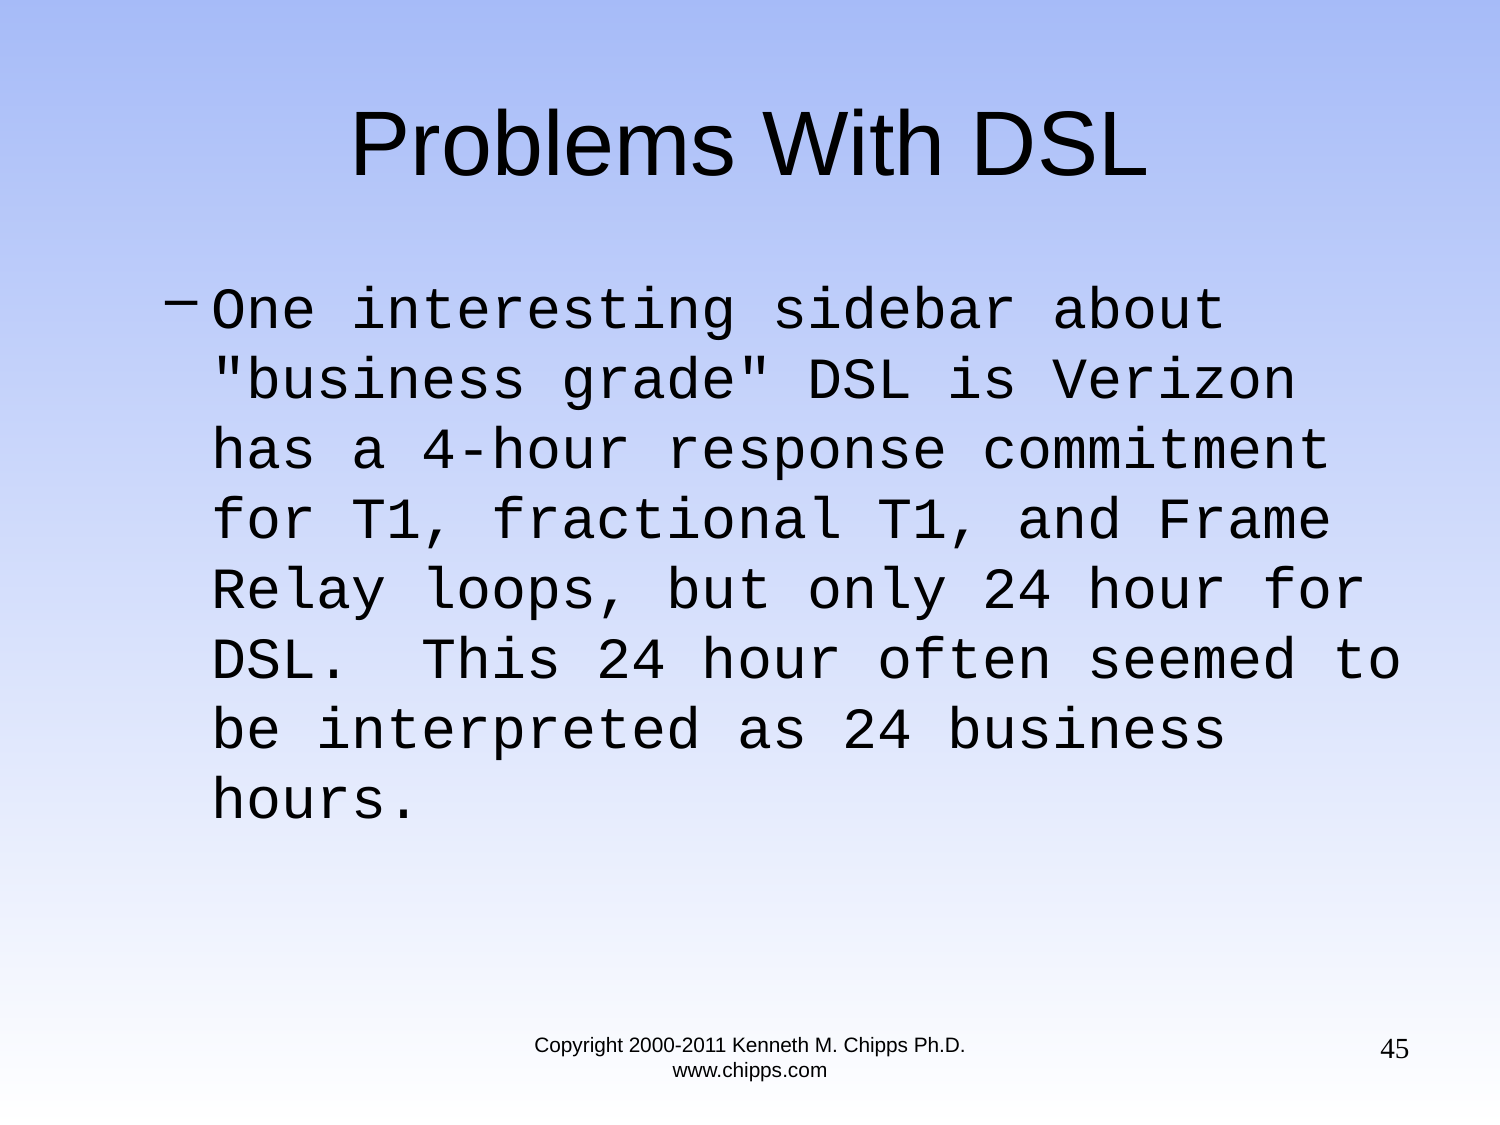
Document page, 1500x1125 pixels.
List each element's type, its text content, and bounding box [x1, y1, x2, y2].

footer Copyright 2000-2011 Kenneth M. Chipps Ph.D. www.chipps.com [449, 1024, 1051, 1103]
slide_number 45 [1074, 1021, 1426, 1101]
list One interesting sidebar about "business grade" DSL is Verizon has a 4-hour response commitment for T1, fractional T1, and Frame Relay loops, but only 24 hour for DSL. This 24 hour often seemed to be interpreted as 24 business hours. [74, 262, 1426, 1006]
title Problems With DSL [74, 44, 1426, 233]
